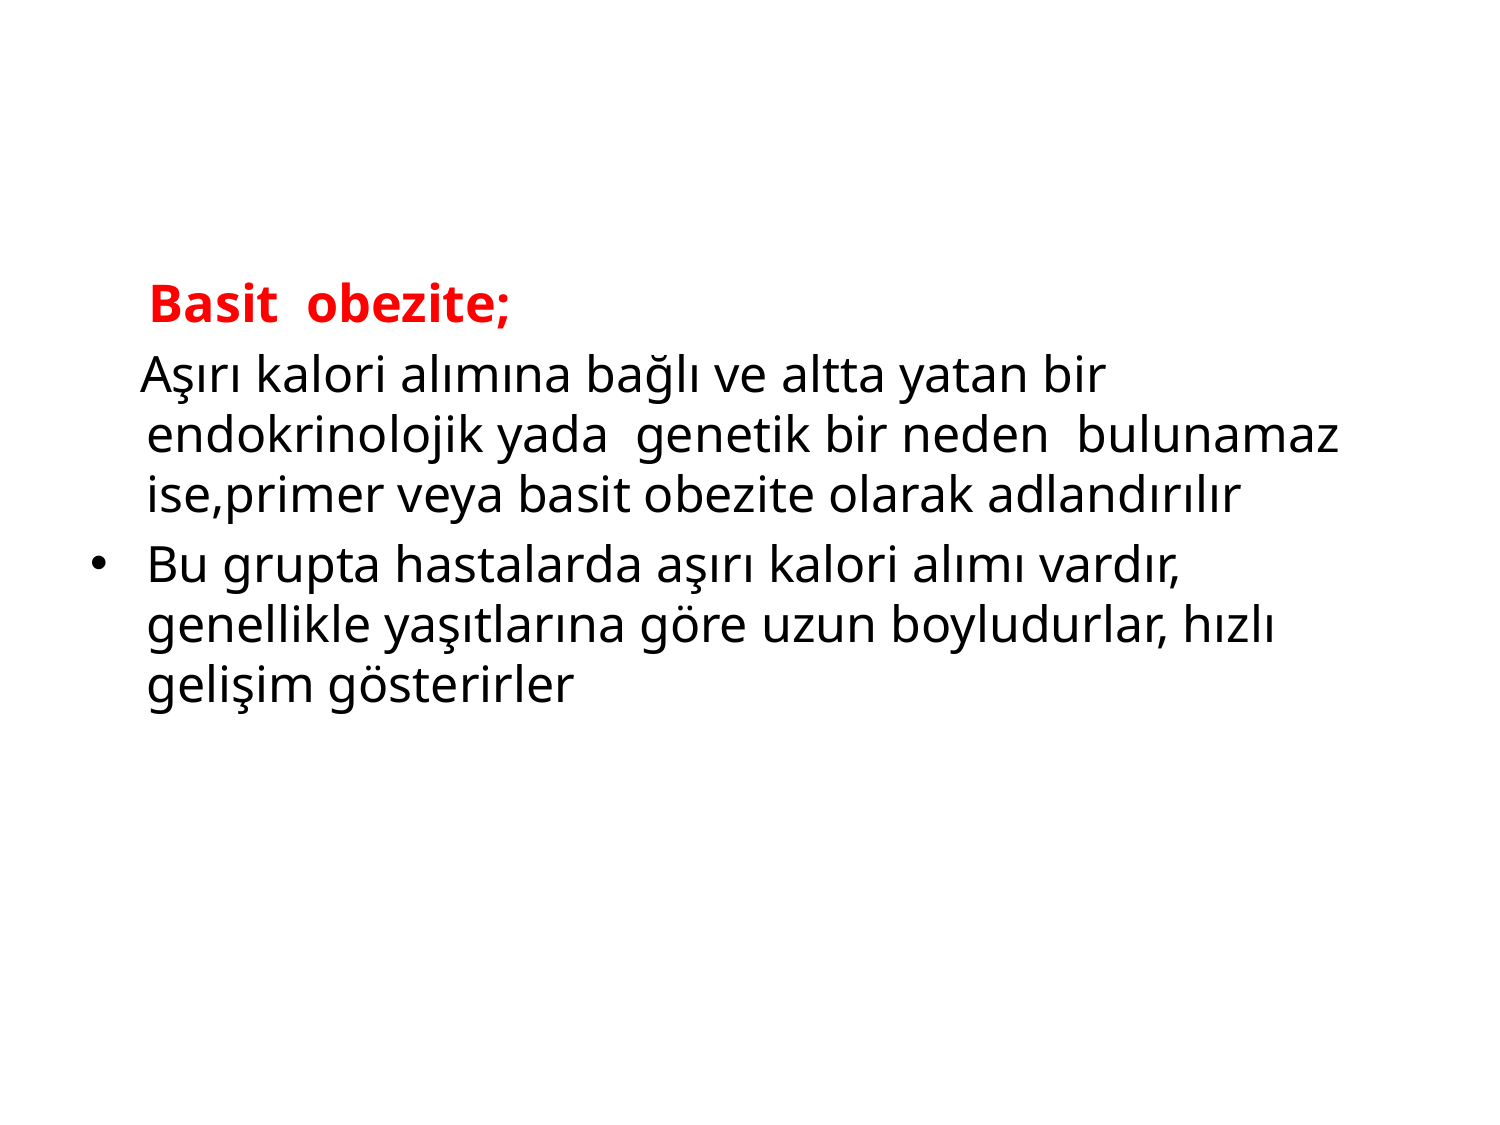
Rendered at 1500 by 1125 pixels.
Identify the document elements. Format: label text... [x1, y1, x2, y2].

list Basit obezite; Aşırı kalori alımına bağlı ve altta yatan bir endokrinolojik yada genetik bir neden bulunamaz ise,primer veya basit obezite olarak adlandırılır Bu grupta hastalarda aşırı kalori alımı vardır, genellikle yaşıtlarına göre uzun boyludurlar, hızlı gelişim gösterirler [75, 262, 1425, 1005]
